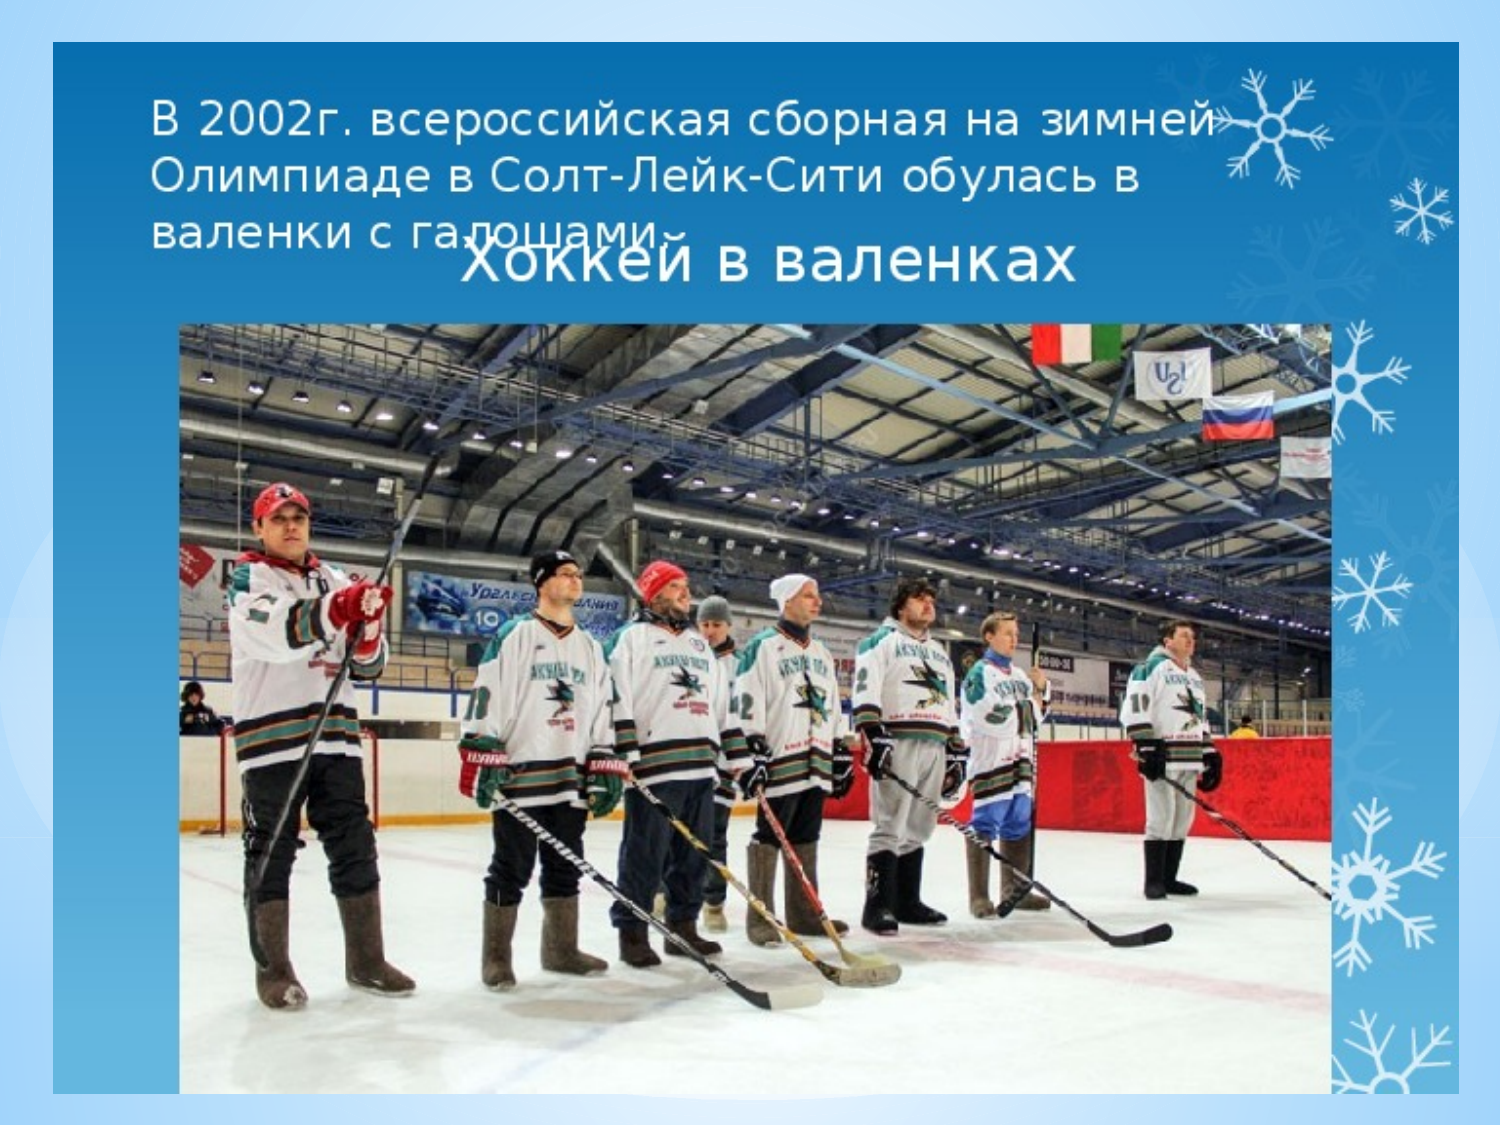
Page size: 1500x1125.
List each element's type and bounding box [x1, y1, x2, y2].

picture [52, 42, 1459, 1095]
